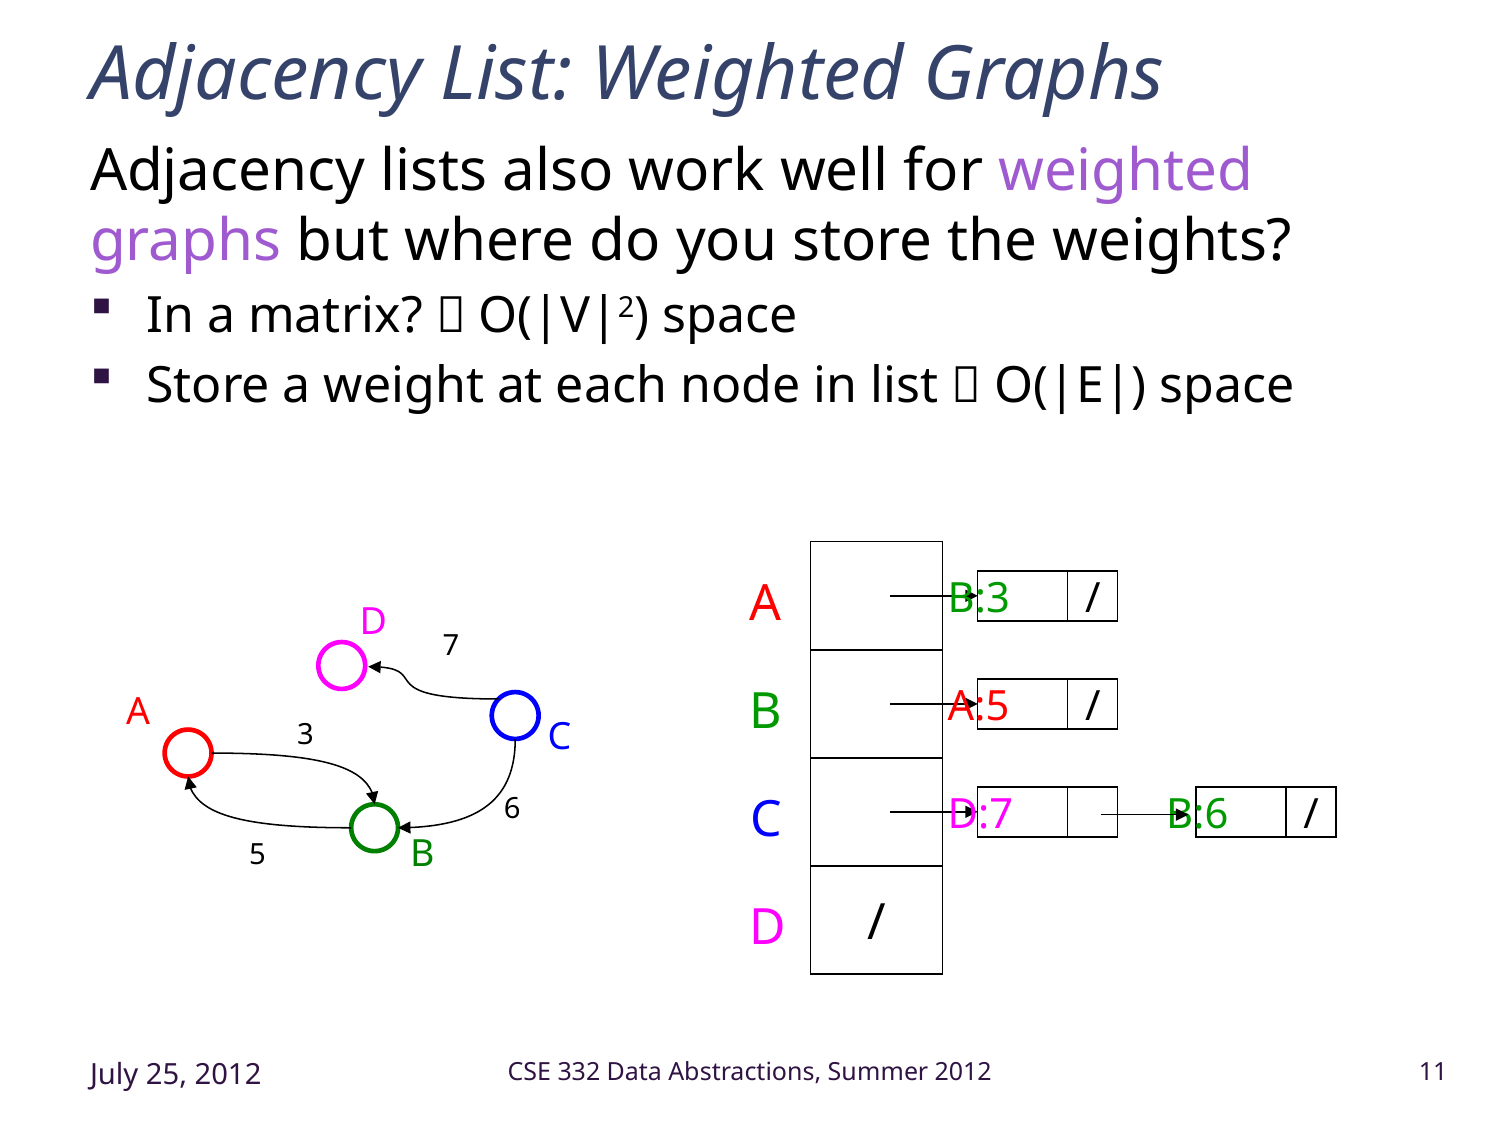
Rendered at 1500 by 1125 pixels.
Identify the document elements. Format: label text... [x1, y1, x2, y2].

list Adjacency lists also work well for weighted graphs but where do you store the weights? In a matrix?  O(|V|2) space Store a weight at each node in list  O(|E|) space [75, 125, 1463, 487]
footer CSE 332 Data Abstractions, Summer 2012 [348, 1042, 1152, 1103]
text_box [733, 541, 1337, 975]
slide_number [75, 1042, 338, 1103]
slide_number 11 [1333, 1042, 1463, 1103]
title Adjacency List: Weighted Graphs [75, 24, 1463, 105]
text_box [107, 589, 590, 888]
